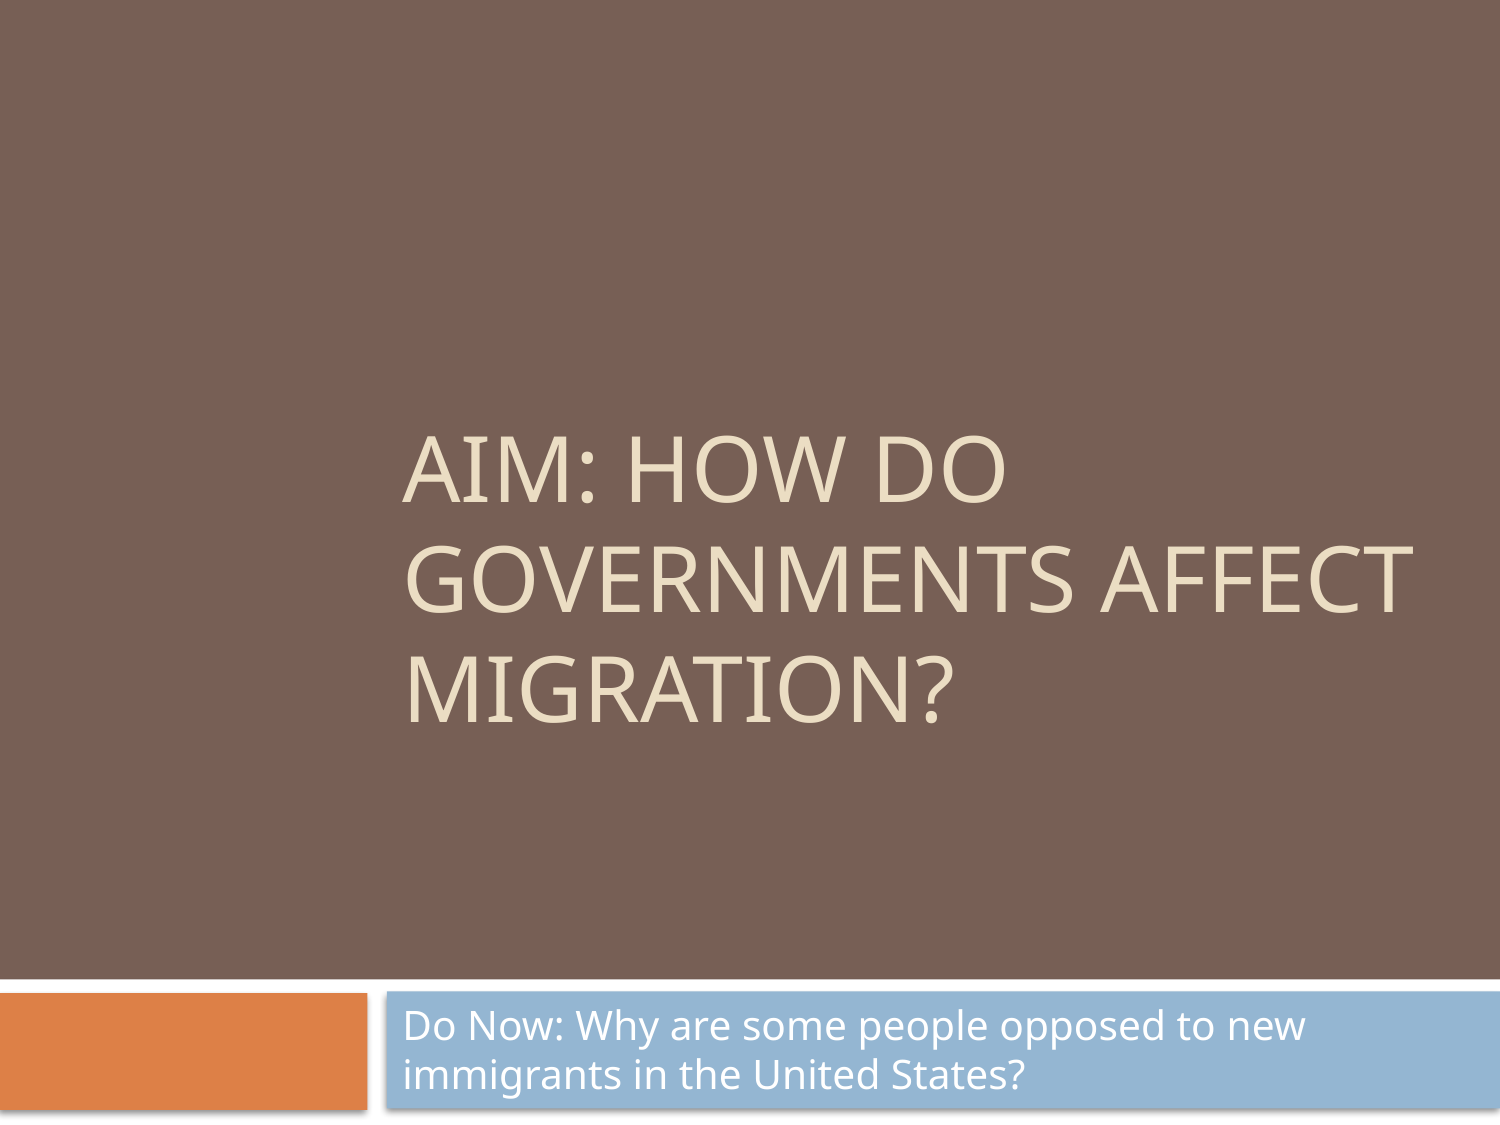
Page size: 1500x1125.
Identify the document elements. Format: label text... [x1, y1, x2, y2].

subtitle Do Now: Why are some people opposed to new immigrants in the United States? [387, 992, 1488, 1105]
title AIM: How do governments affect migration? [387, 342, 1450, 749]
